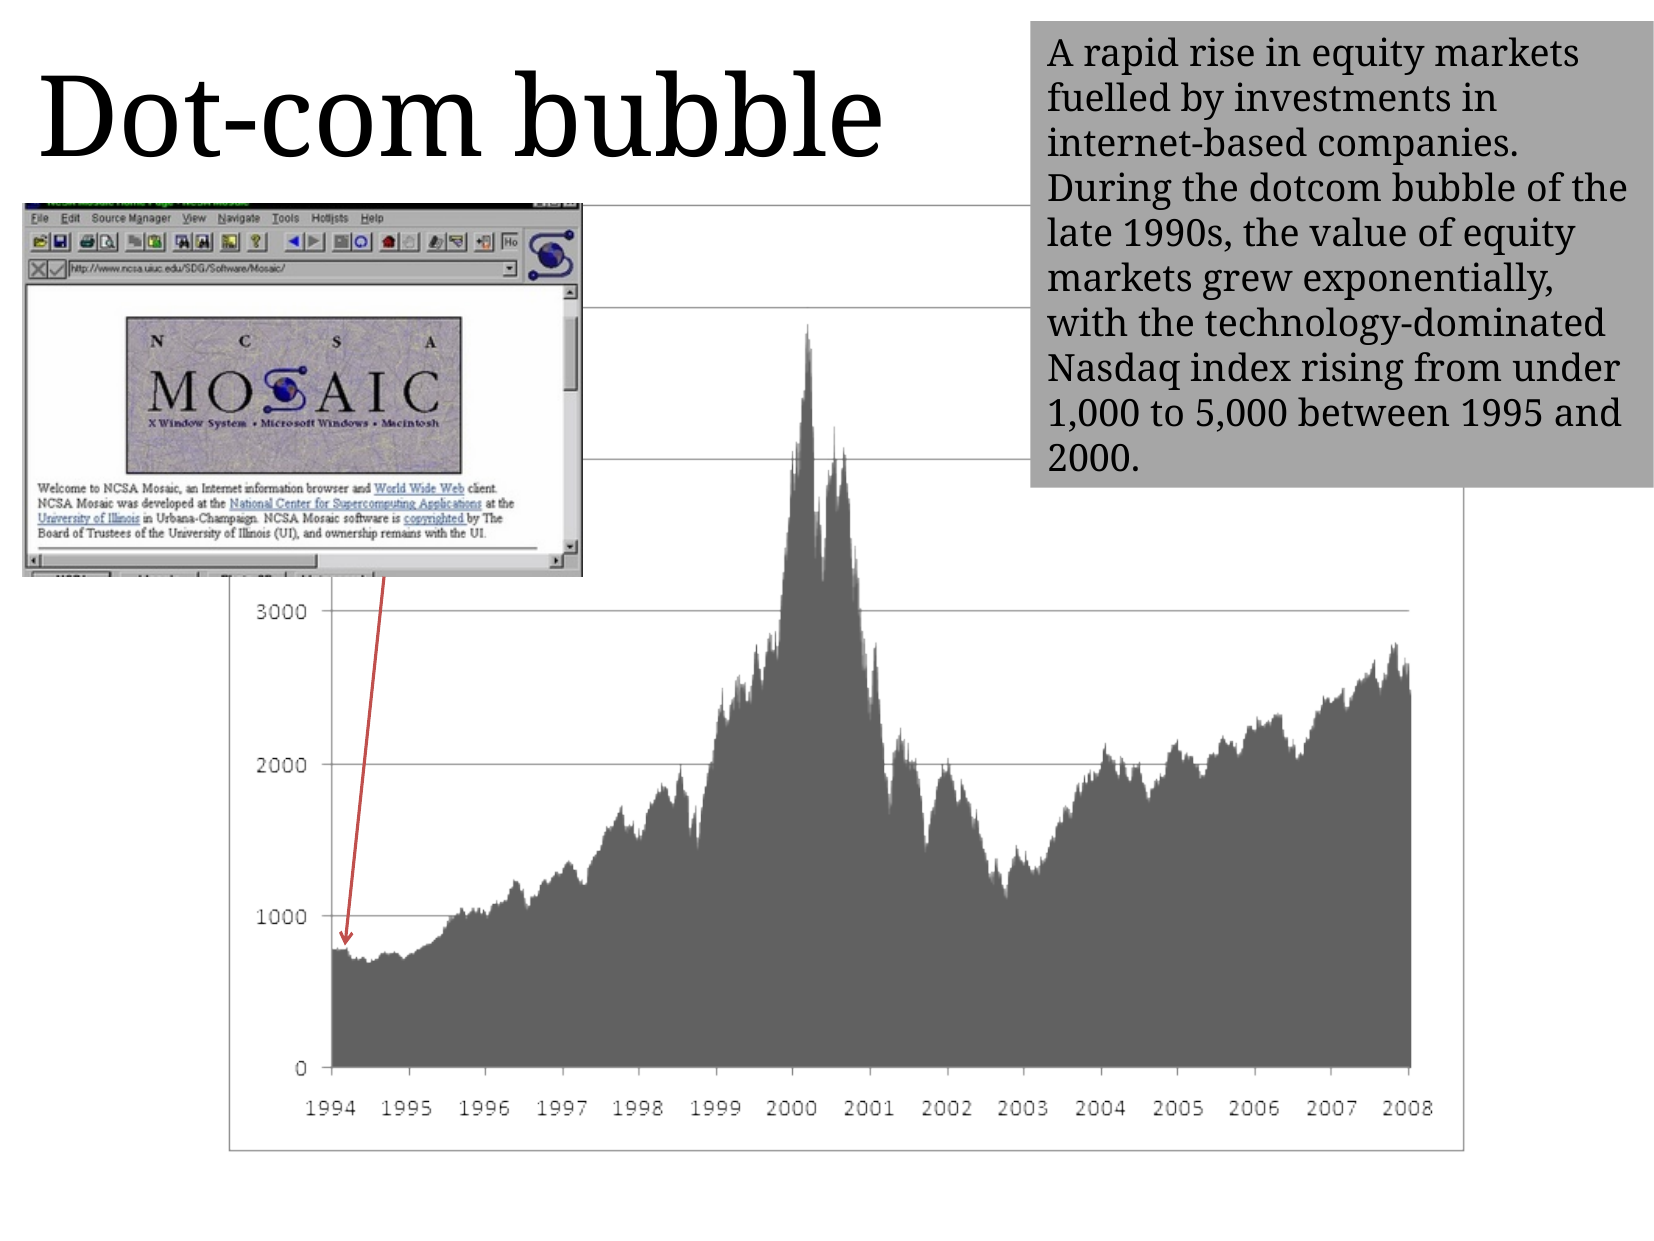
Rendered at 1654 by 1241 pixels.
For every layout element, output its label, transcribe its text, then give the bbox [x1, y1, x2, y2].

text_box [344, 576, 385, 946]
picture [21, 203, 1467, 1155]
text_box A rapid rise in equity markets fuelled by investments in internet-based companies. During the dotcom bubble of the late 1990s, the value of equity markets grew exponentially, with the technology-dominated Nasdaq index rising from under 1,000 to 5,000 between 1995 and 2000. [1030, 21, 1654, 488]
title Dot-com bubble [22, 8, 1327, 201]
